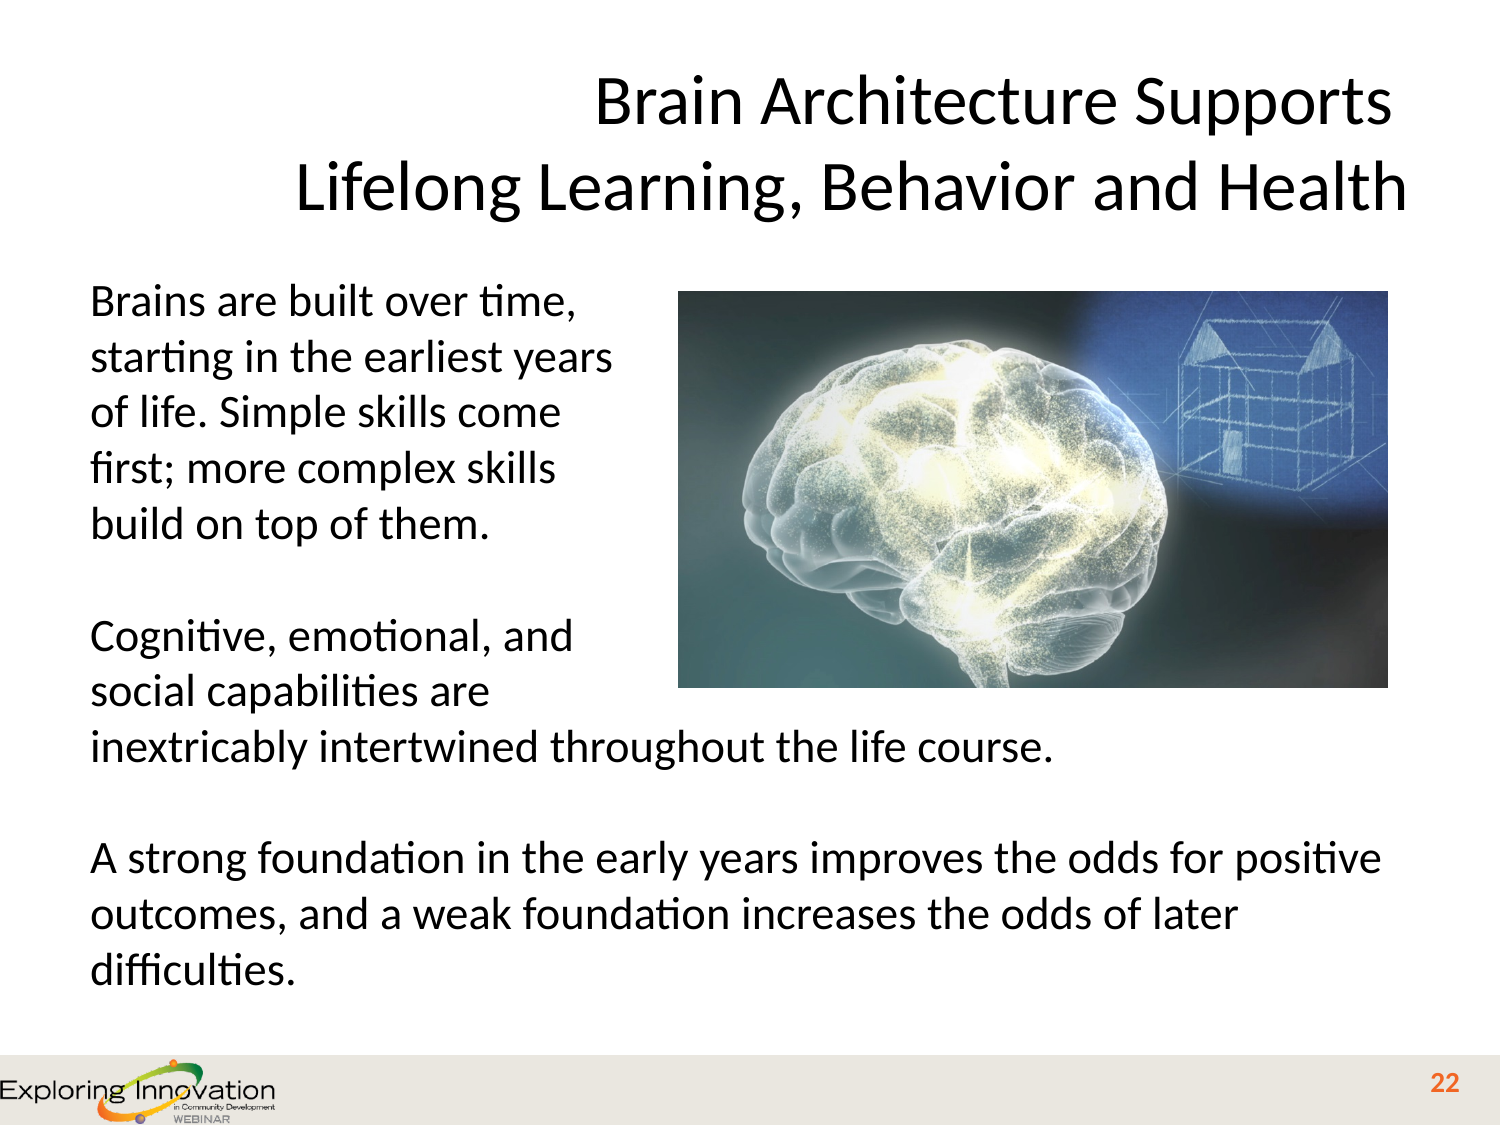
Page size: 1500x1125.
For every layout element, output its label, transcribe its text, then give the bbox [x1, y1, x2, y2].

title Brain Architecture Supports Lifelong Learning, Behavior and Health [75, 45, 1425, 233]
list Brains are built over time, starting in the earliest years of life. Simple skills come first; more complex skills build on top of them. Cognitive, emotional, and social capabilities are inextricably intertwined throughout the life course. A strong foundation in the early years improves the odds for positive outcomes, and a weak foundation increases the odds of later difficulties. [75, 262, 1425, 1005]
picture [678, 291, 1388, 688]
text_box 22 [1362, 1037, 1475, 1125]
picture [0, 1059, 275, 1124]
